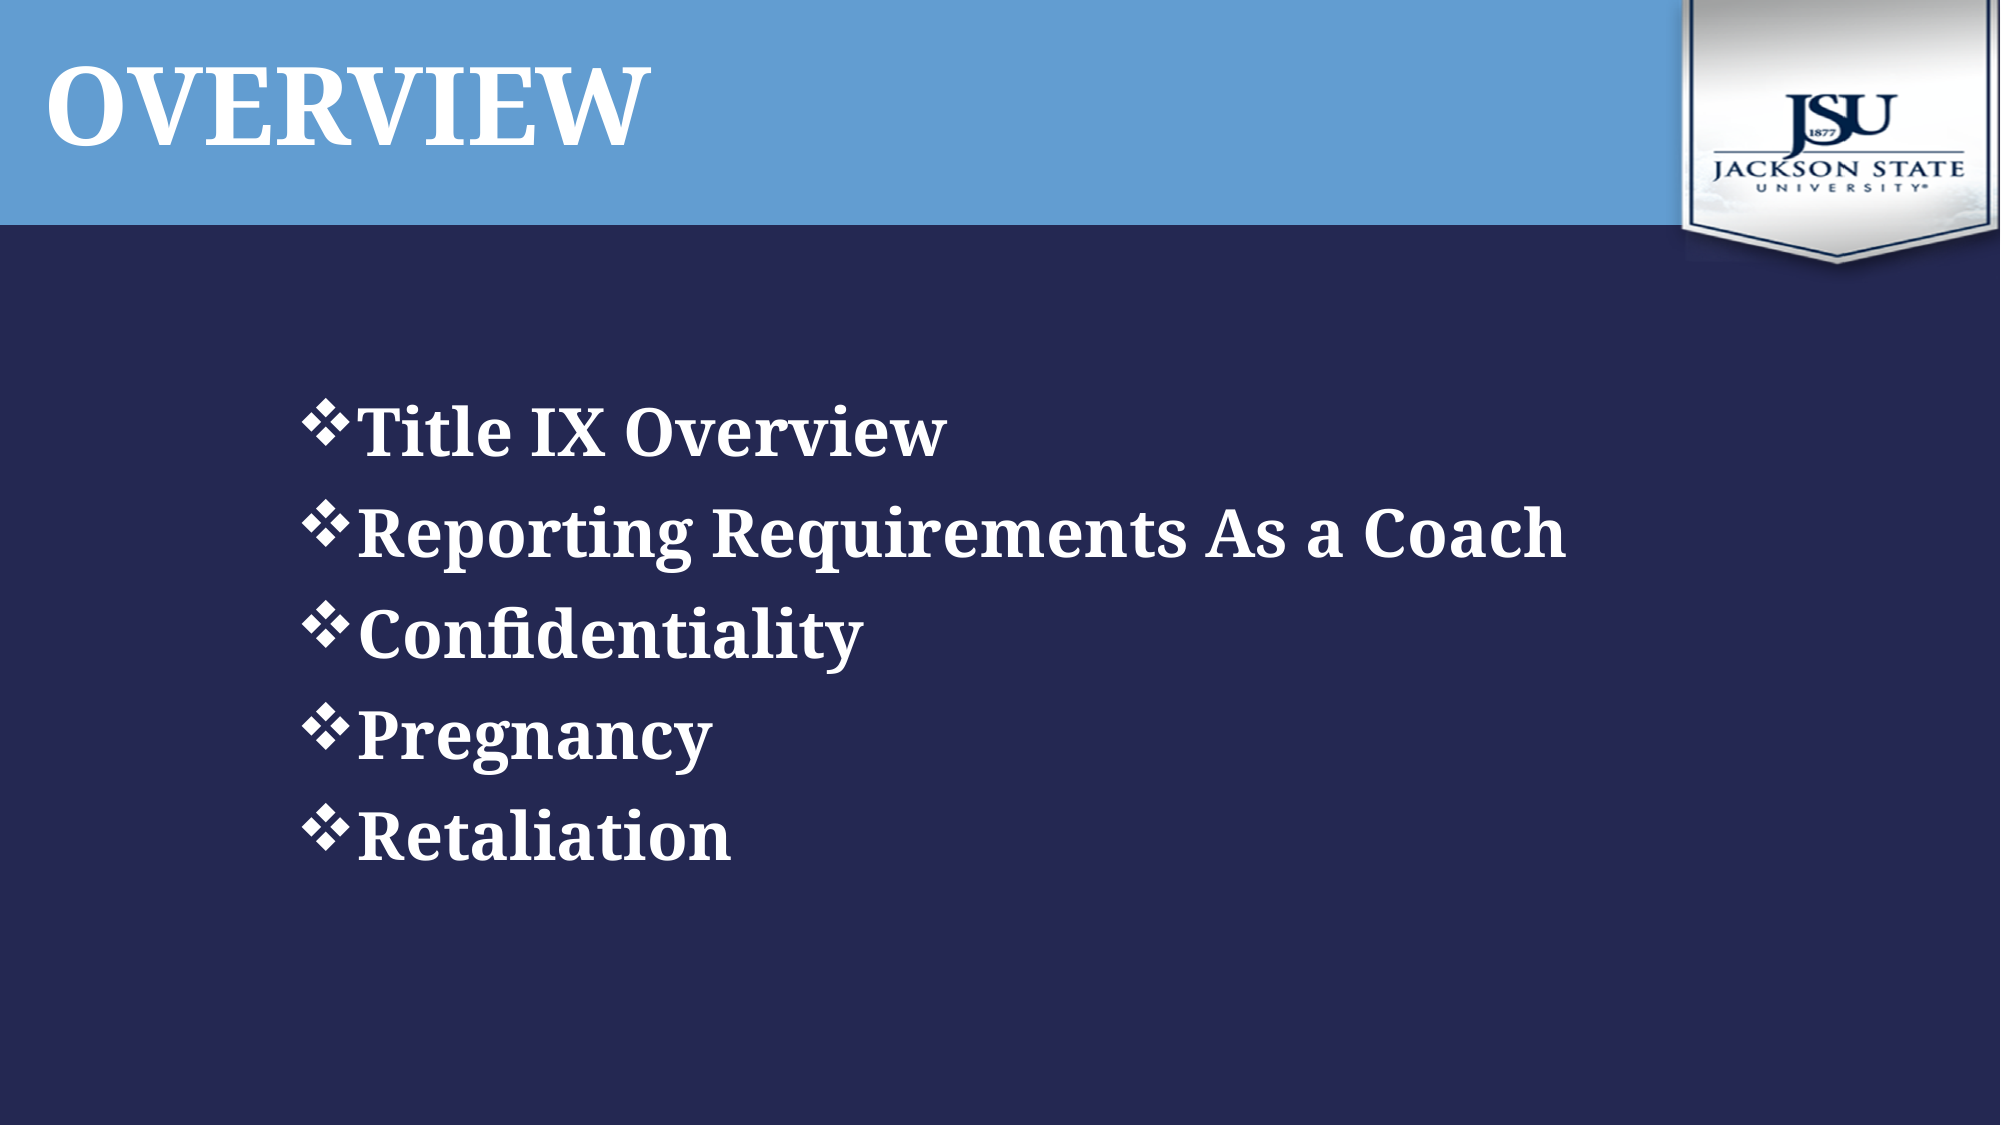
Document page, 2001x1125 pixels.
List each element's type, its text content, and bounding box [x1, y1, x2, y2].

title overview [0, 0, 1692, 225]
picture [1665, 0, 2001, 284]
list Title IX Overview Reporting Requirements As a Coach Confidentiality Pregnancy Retaliation [281, 307, 1614, 1020]
